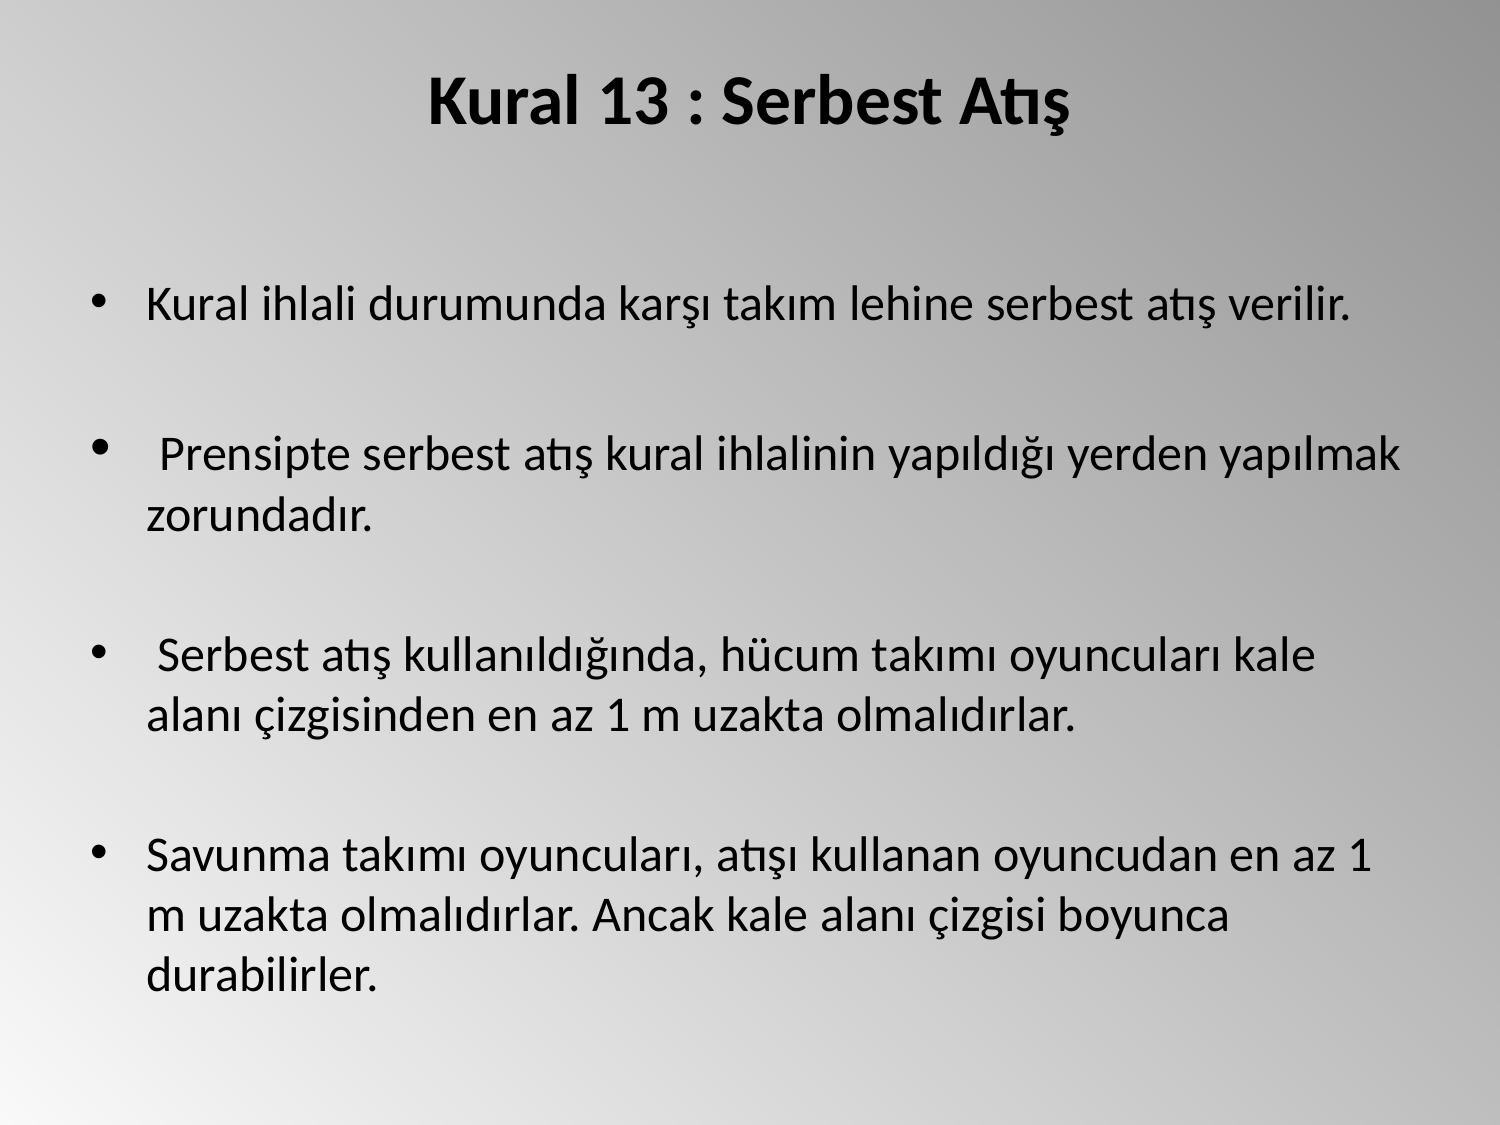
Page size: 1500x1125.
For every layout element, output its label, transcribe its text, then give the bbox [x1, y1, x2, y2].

list Kural ihlali durumunda karşı takım lehine serbest atış verilir. Prensipte serbest atış kural ihlalinin yapıldığı yerden yapılmak zorundadır. Serbest atış kullanıldığında, hücum takımı oyuncuları kale alanı çizgisinden en az 1 m uzakta olmalıdırlar. Savunma takımı oyuncuları, atışı kullanan oyuncudan en az 1 m uzakta olmalıdırlar. Ancak kale alanı çizgisi boyunca durabilirler. [75, 262, 1425, 1005]
title Kural 13 : Serbest Atış [75, 45, 1425, 233]
